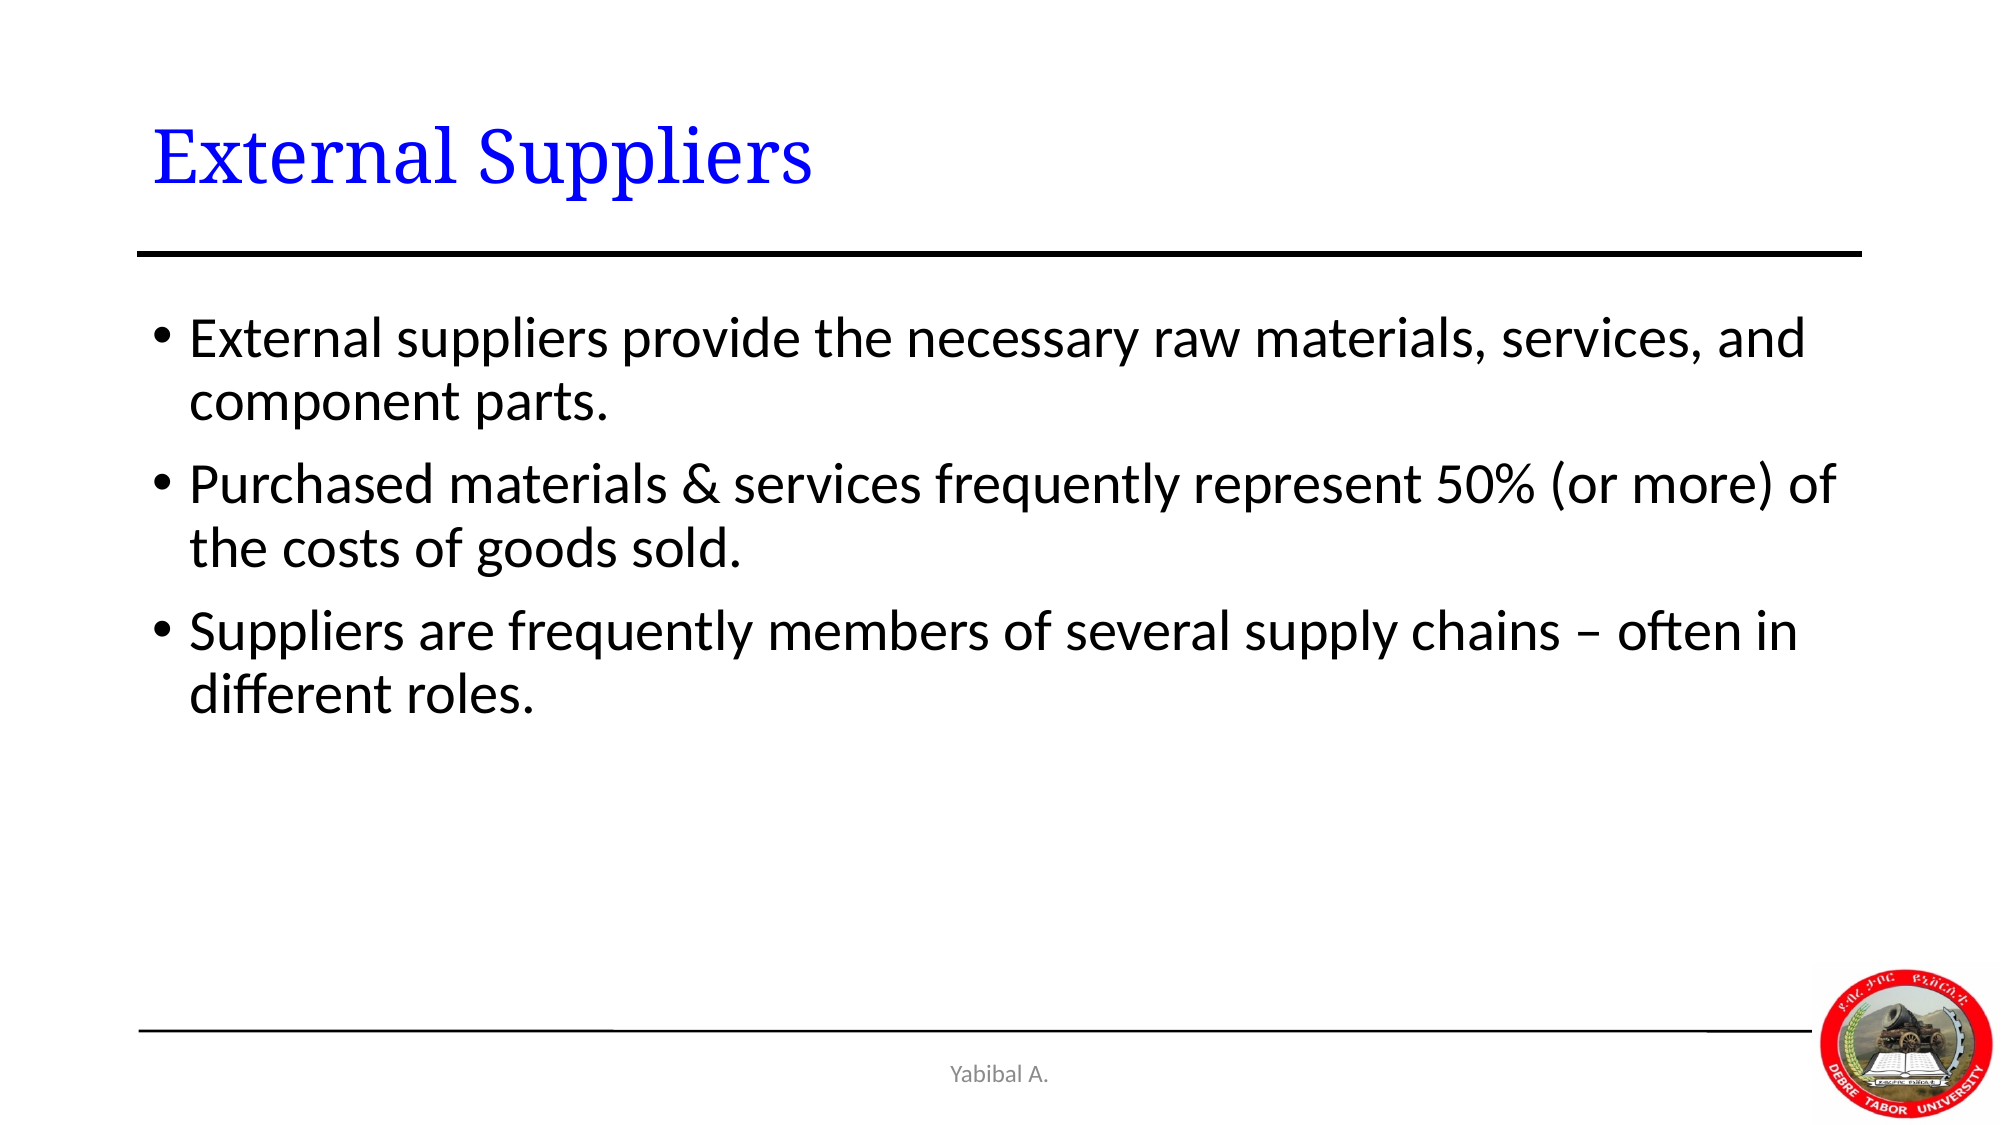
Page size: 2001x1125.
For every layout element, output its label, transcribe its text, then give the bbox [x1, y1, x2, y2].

list External suppliers provide the necessary raw materials, services, and component parts. Purchased materials & services frequently represent 50% (or more) of the costs of goods sold. Suppliers are frequently members of several supply chains – often in different roles. [137, 299, 1863, 1014]
title External Suppliers [137, 59, 1863, 259]
picture [1812, 962, 2000, 1125]
footer Yabibal A. [662, 1042, 1338, 1103]
